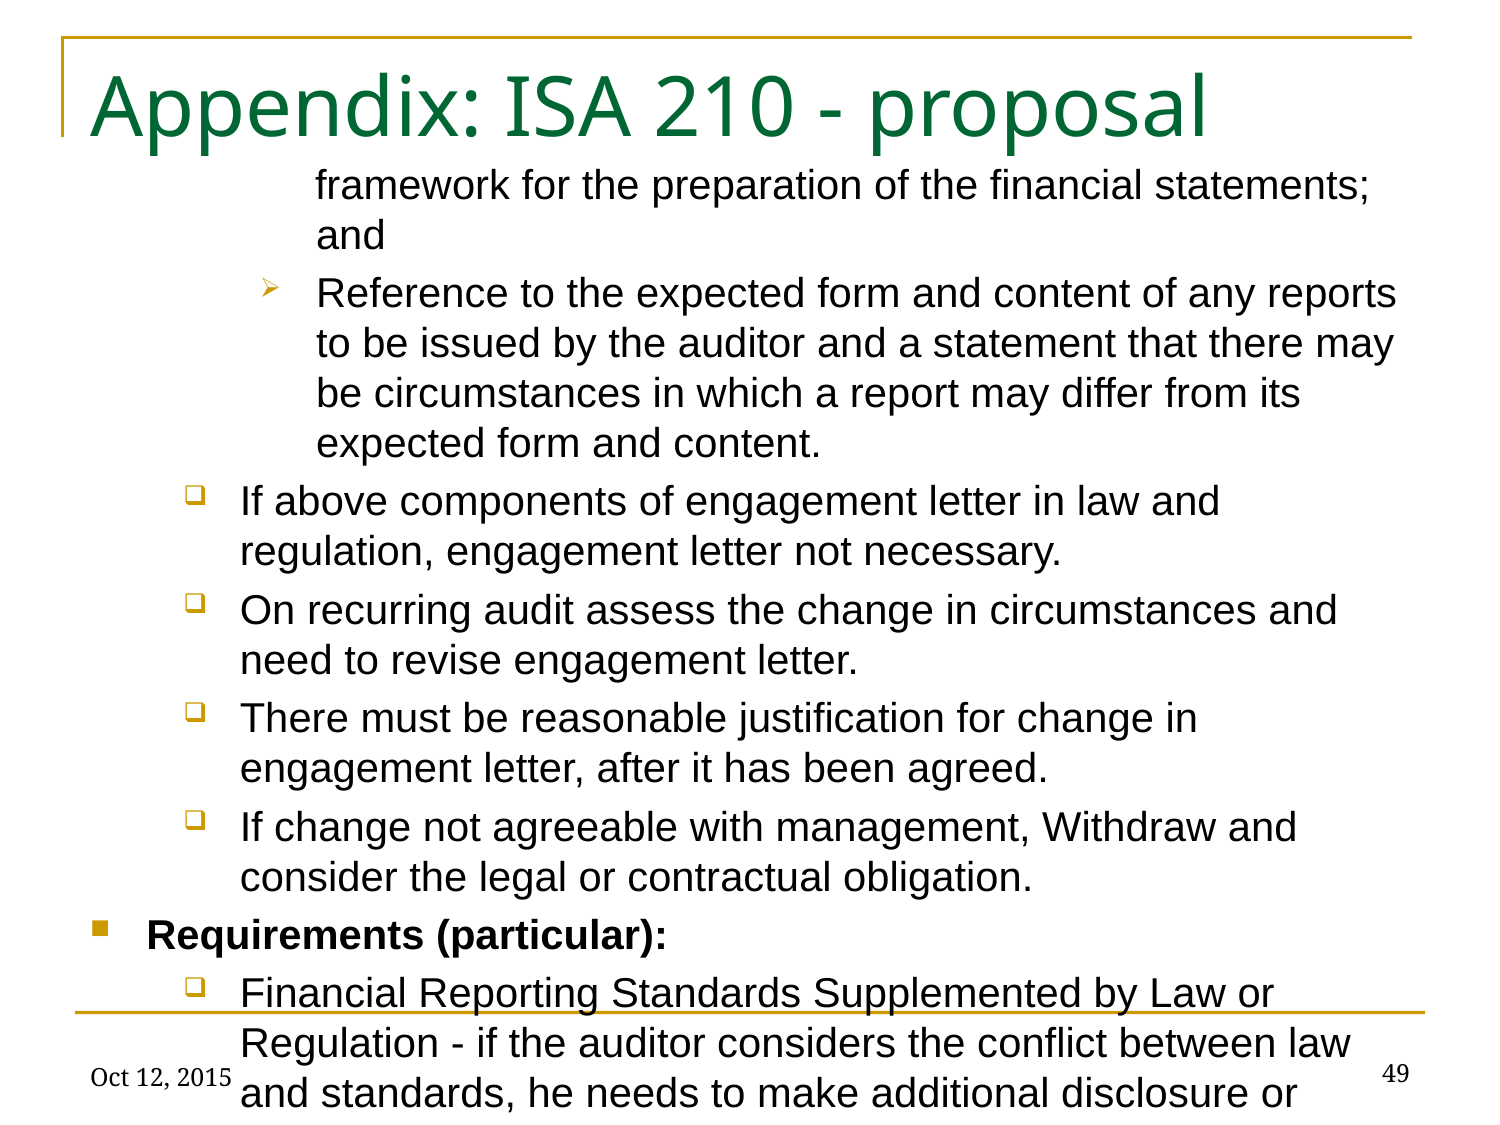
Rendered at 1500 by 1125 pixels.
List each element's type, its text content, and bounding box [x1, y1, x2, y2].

title Appendix: ISA 210 - proposal [74, 45, 1426, 233]
slide_number 49 [1074, 1023, 1426, 1100]
text_box framework for the preparation of the financial statements; and Reference to the expected form and content of any reports to be issued by the auditor and a statement that there may be circumstances in which a report may differ from its expected form and content. If above components of engagement letter in law and regulation, engagement letter not necessary. On recurring audit assess the change in circumstances and need to revise engagement letter. There must be reasonable justification for change in engagement letter, after it has been agreed. If change not agreeable with management, Withdraw and consider the legal or contractual obligation. Requirements (particular): Financial Reporting Standards Supplemented by Law or Regulation - if the auditor considers the conflict between law and standards, he needs to make additional disclosure or [74, 149, 1425, 1094]
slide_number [74, 1094, 426, 1100]
